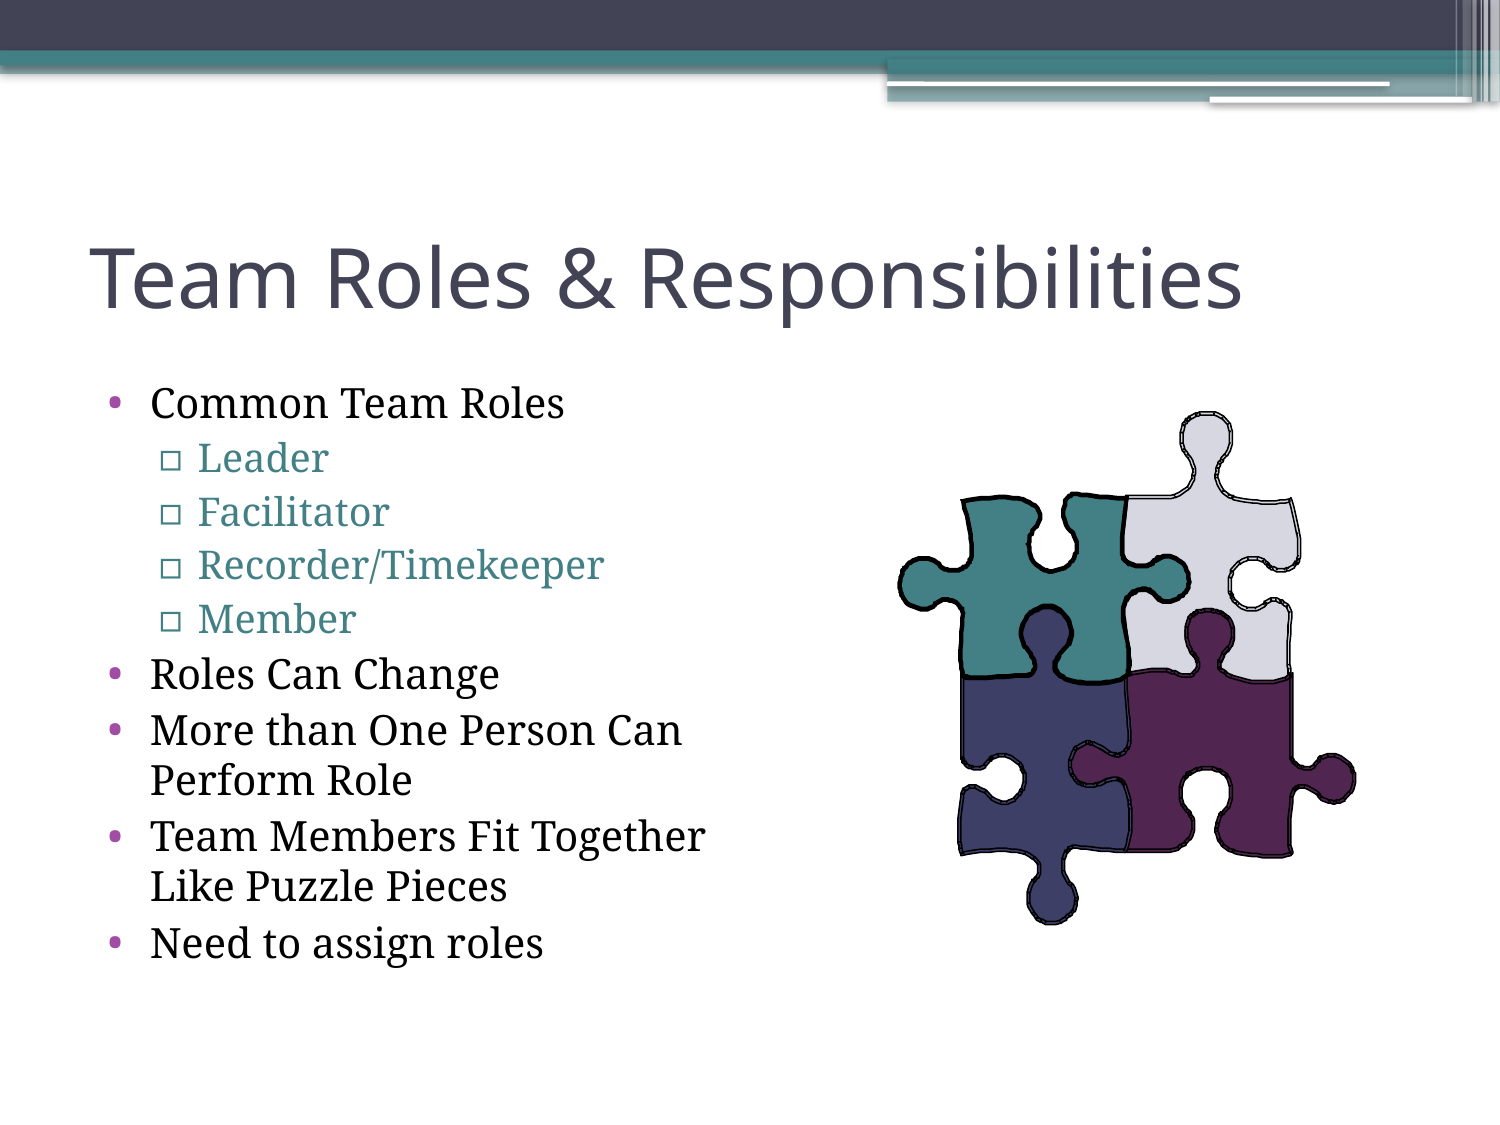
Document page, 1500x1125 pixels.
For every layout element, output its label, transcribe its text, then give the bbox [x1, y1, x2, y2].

title Team Roles & Responsibilities [75, 187, 1425, 363]
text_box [1120, 411, 1301, 605]
list Common Team Roles Leader Facilitator Recorder/Timekeeper Member Roles Can Change More than One Person Can Perform Role Team Members Fit Together Like Puzzle Pieces Need to assign roles [75, 368, 738, 1112]
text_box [957, 694, 1133, 925]
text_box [897, 492, 1192, 685]
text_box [1139, 608, 1356, 858]
text_box [887, 399, 1367, 937]
